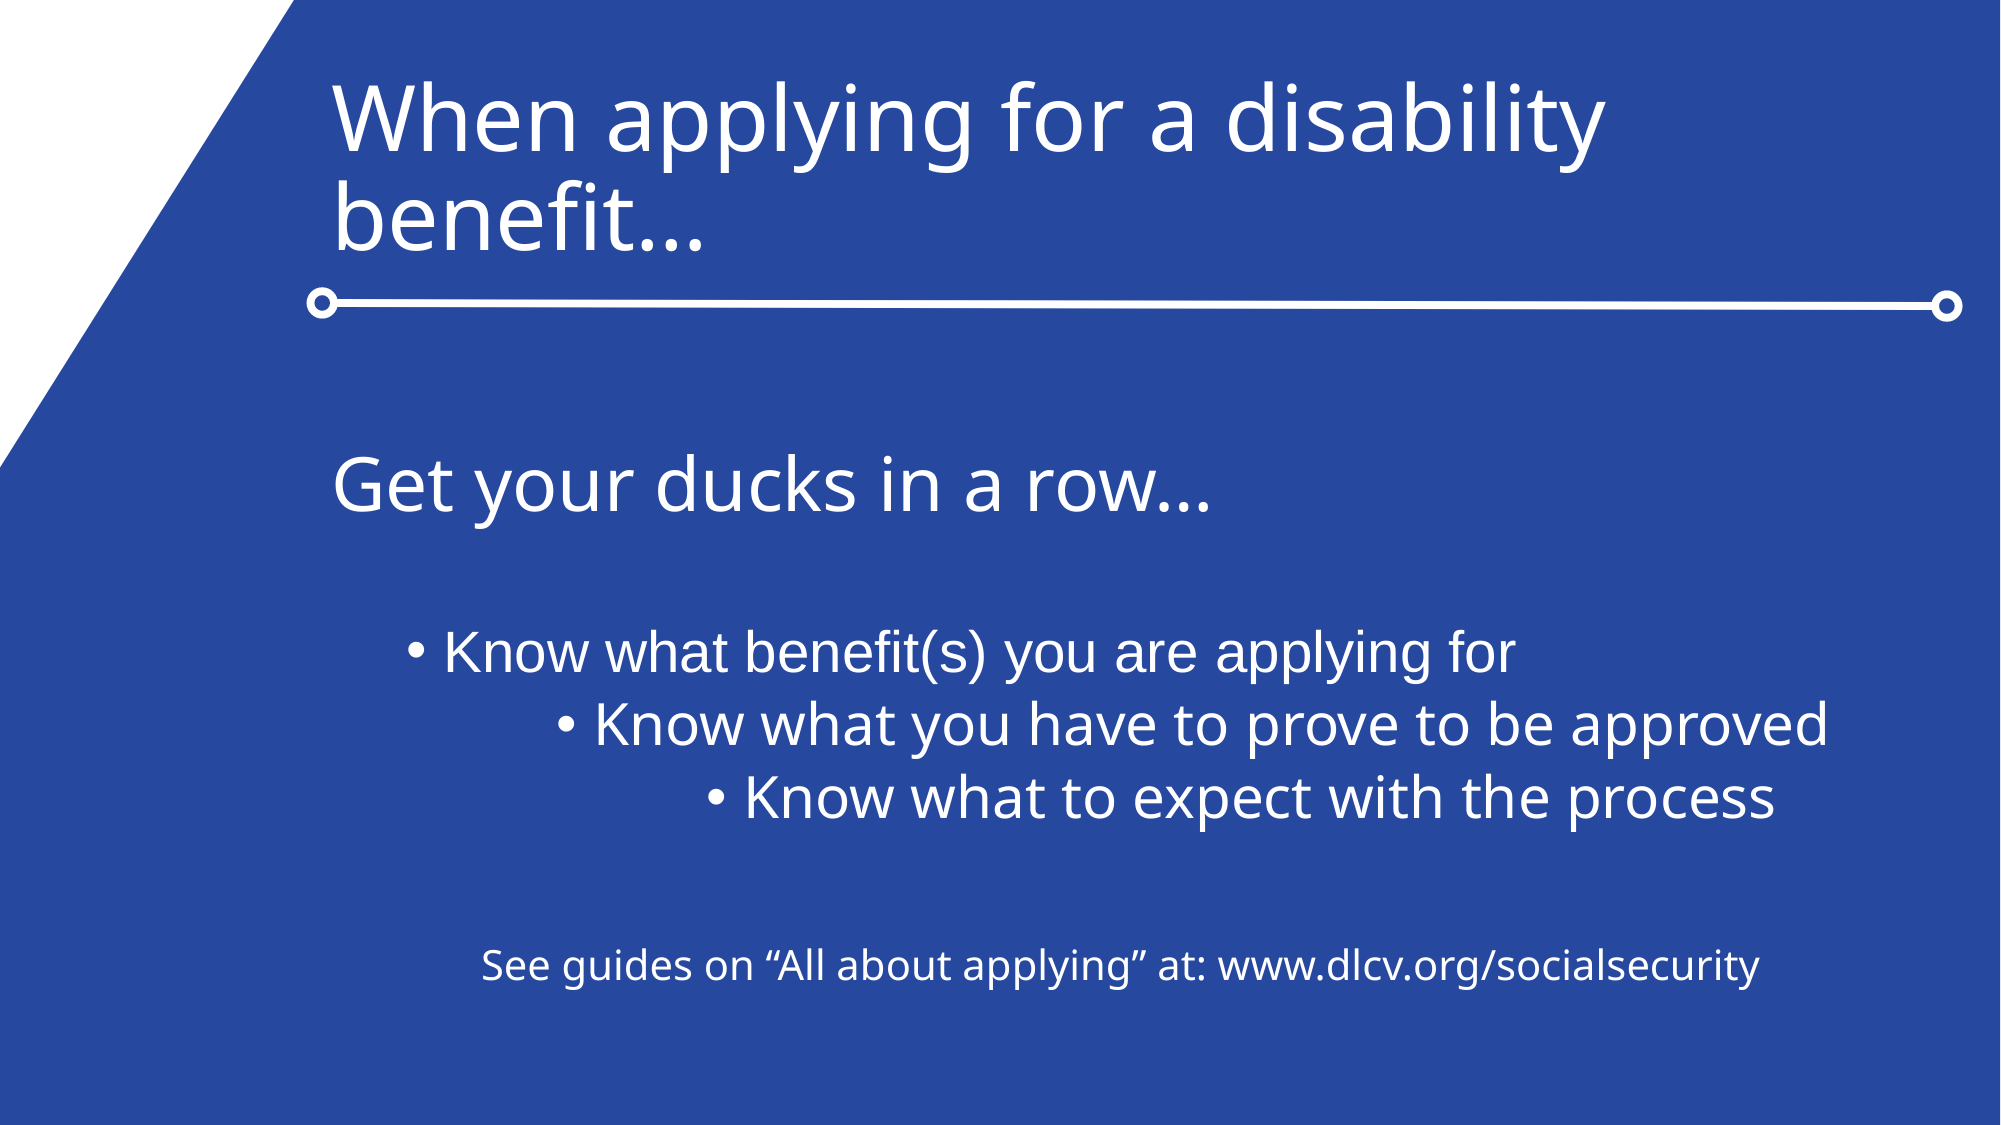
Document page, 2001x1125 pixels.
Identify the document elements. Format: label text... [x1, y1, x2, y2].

list Get your ducks in a row… Know what benefit(s) you are applying for Know what you have to prove to be approved Know what to expect with the process See guides on “All about applying” at: www.dlcv.org/socialsecurity [316, 348, 1947, 1097]
title When applying for a disability benefit… [316, 62, 1947, 280]
picture [0, 0, 2001, 1125]
